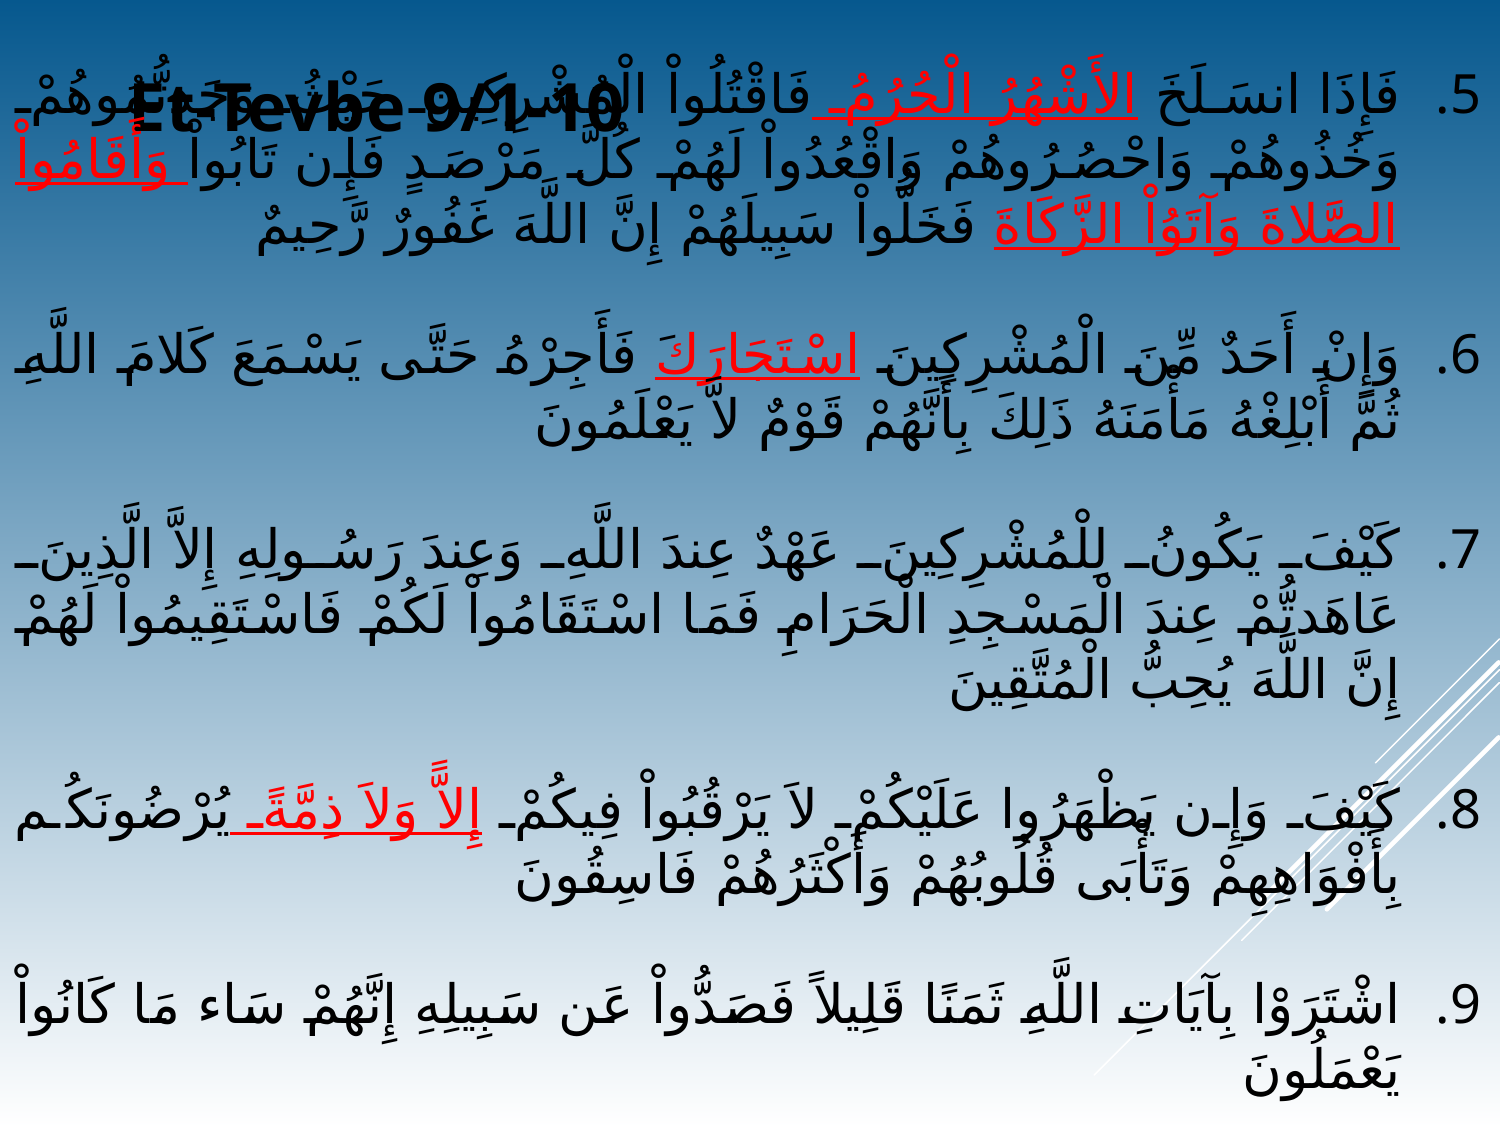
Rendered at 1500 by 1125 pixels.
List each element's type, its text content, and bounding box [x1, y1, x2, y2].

list فَإِذَا انسَلَخَ الأَشْهُرُ الْحُرُمُ فَاقْتُلُواْ الْمُشْرِكِينَ حَيْثُ وَجَدتُّمُوهُمْ وَخُذُوهُمْ وَاحْصُرُوهُمْ وَاقْعُدُواْ لَهُمْ كُلَّ مَرْصَدٍ فَإِن تَابُواْ وَأَقَامُواْ الصَّلاةَ وَآتَوُاْ الزَّكَاةَ فَخَلُّواْ سَبِيلَهُمْ إِنَّ اللَّهَ غَفُورٌ رَّحِيمٌ وَإِنْ أَحَدٌ مِّنَ الْمُشْرِكِينَ اسْتَجَارَكَ فَأَجِرْهُ حَتَّى يَسْمَعَ كَلامَ اللَّهِ ثُمَّ أَبْلِغْهُ مَأْمَنَهُ ذَلِكَ بِأَنَّهُمْ قَوْمٌ لاَّ يَعْلَمُونَ كَيْفَ يَكُونُ لِلْمُشْرِكِينَ عَهْدٌ عِندَ اللَّهِ وَعِندَ رَسُولِهِ إِلاَّ الَّذِينَ عَاهَدتُّمْ عِندَ الْمَسْجِدِ الْحَرَامِ فَمَا اسْتَقَامُواْ لَكُمْ فَاسْتَقِيمُواْ لَهُمْ إِنَّ اللَّهَ يُحِبُّ الْمُتَّقِينَ كَيْفَ وَإِن يَظْهَرُوا عَلَيْكُمْ لاَ يَرْقُبُواْ فِيكُمْ إِلاًّ وَلاَ ذِمَّةً يُرْضُونَكُم بِأَفْوَاهِهِمْ وَتَأْبَى قُلُوبُهُمْ وَأَكْثَرُهُمْ فَاسِقُونَ اشْتَرَوْا بِآيَاتِ اللَّهِ ثَمَنًا قَلِيلاً فَصَدُّواْ عَن سَبِيلِهِ إِنَّهُمْ سَاء مَا كَانُواْ يَعْمَلُونَ لاَ يَرْقُبُونَ فِي مُؤْمِنٍ إِلاًّ وَلاَ ذِمَّةً وَأُولَئِكَ هُمُ الْمُعْتَدُونَ [0, 0, 1500, 1125]
